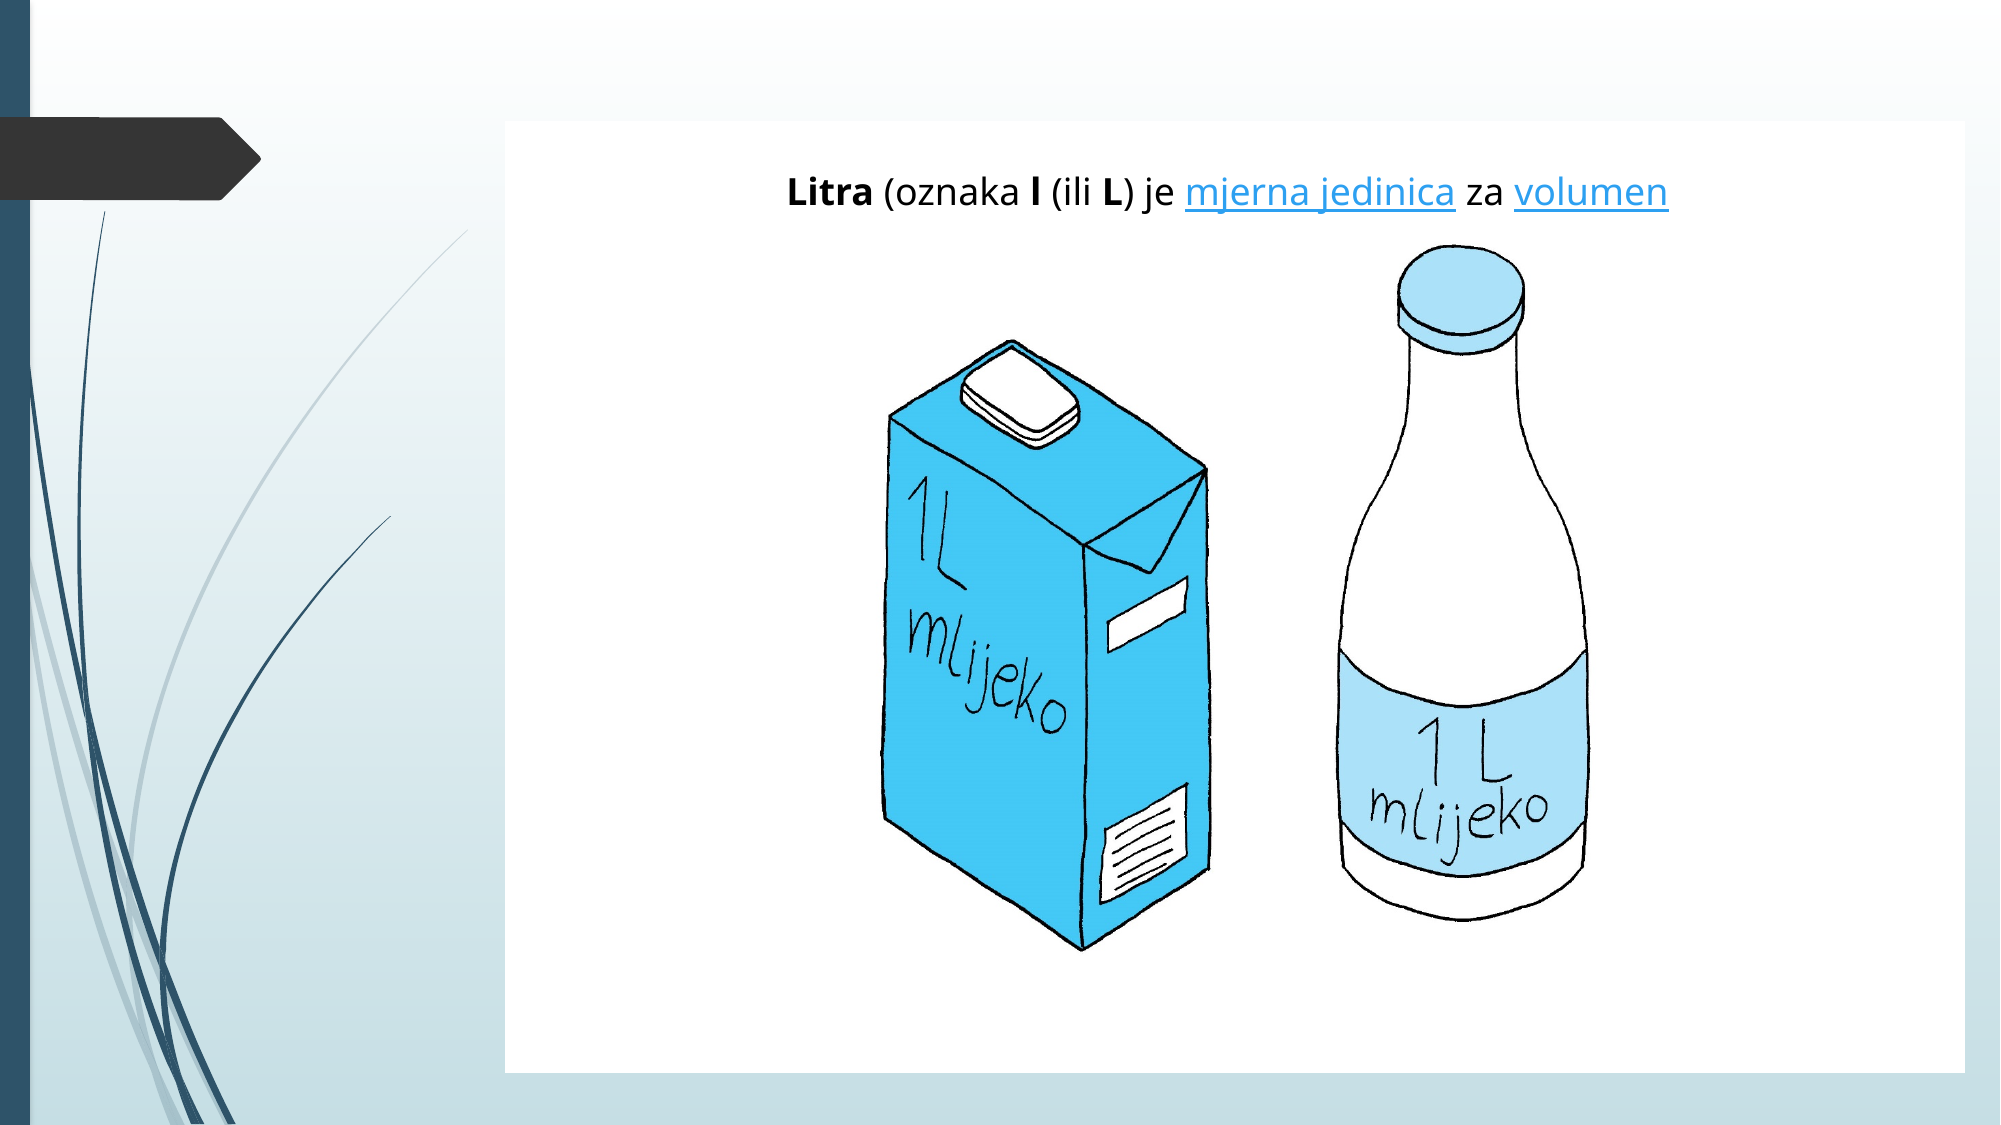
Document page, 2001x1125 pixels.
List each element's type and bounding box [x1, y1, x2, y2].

picture [505, 121, 1966, 1073]
